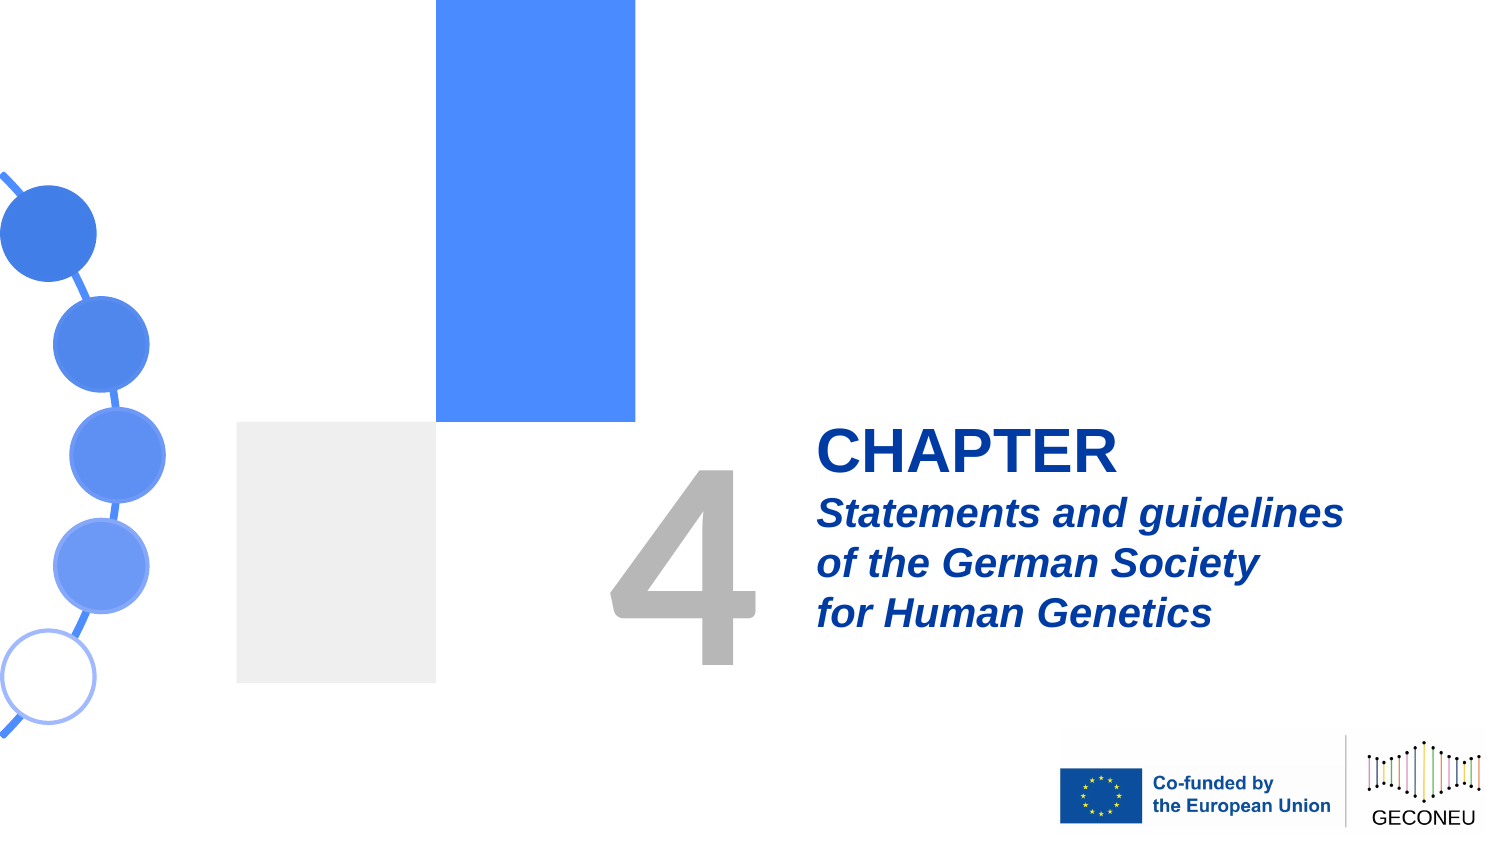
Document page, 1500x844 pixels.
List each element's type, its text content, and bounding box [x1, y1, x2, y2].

text_box CHAPTER Statements and guidelines of the German Society for Human Genetics [907, 395, 1500, 651]
picture [1057, 727, 1485, 835]
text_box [0, 159, 778, 751]
text_box 4 [783, 350, 907, 741]
